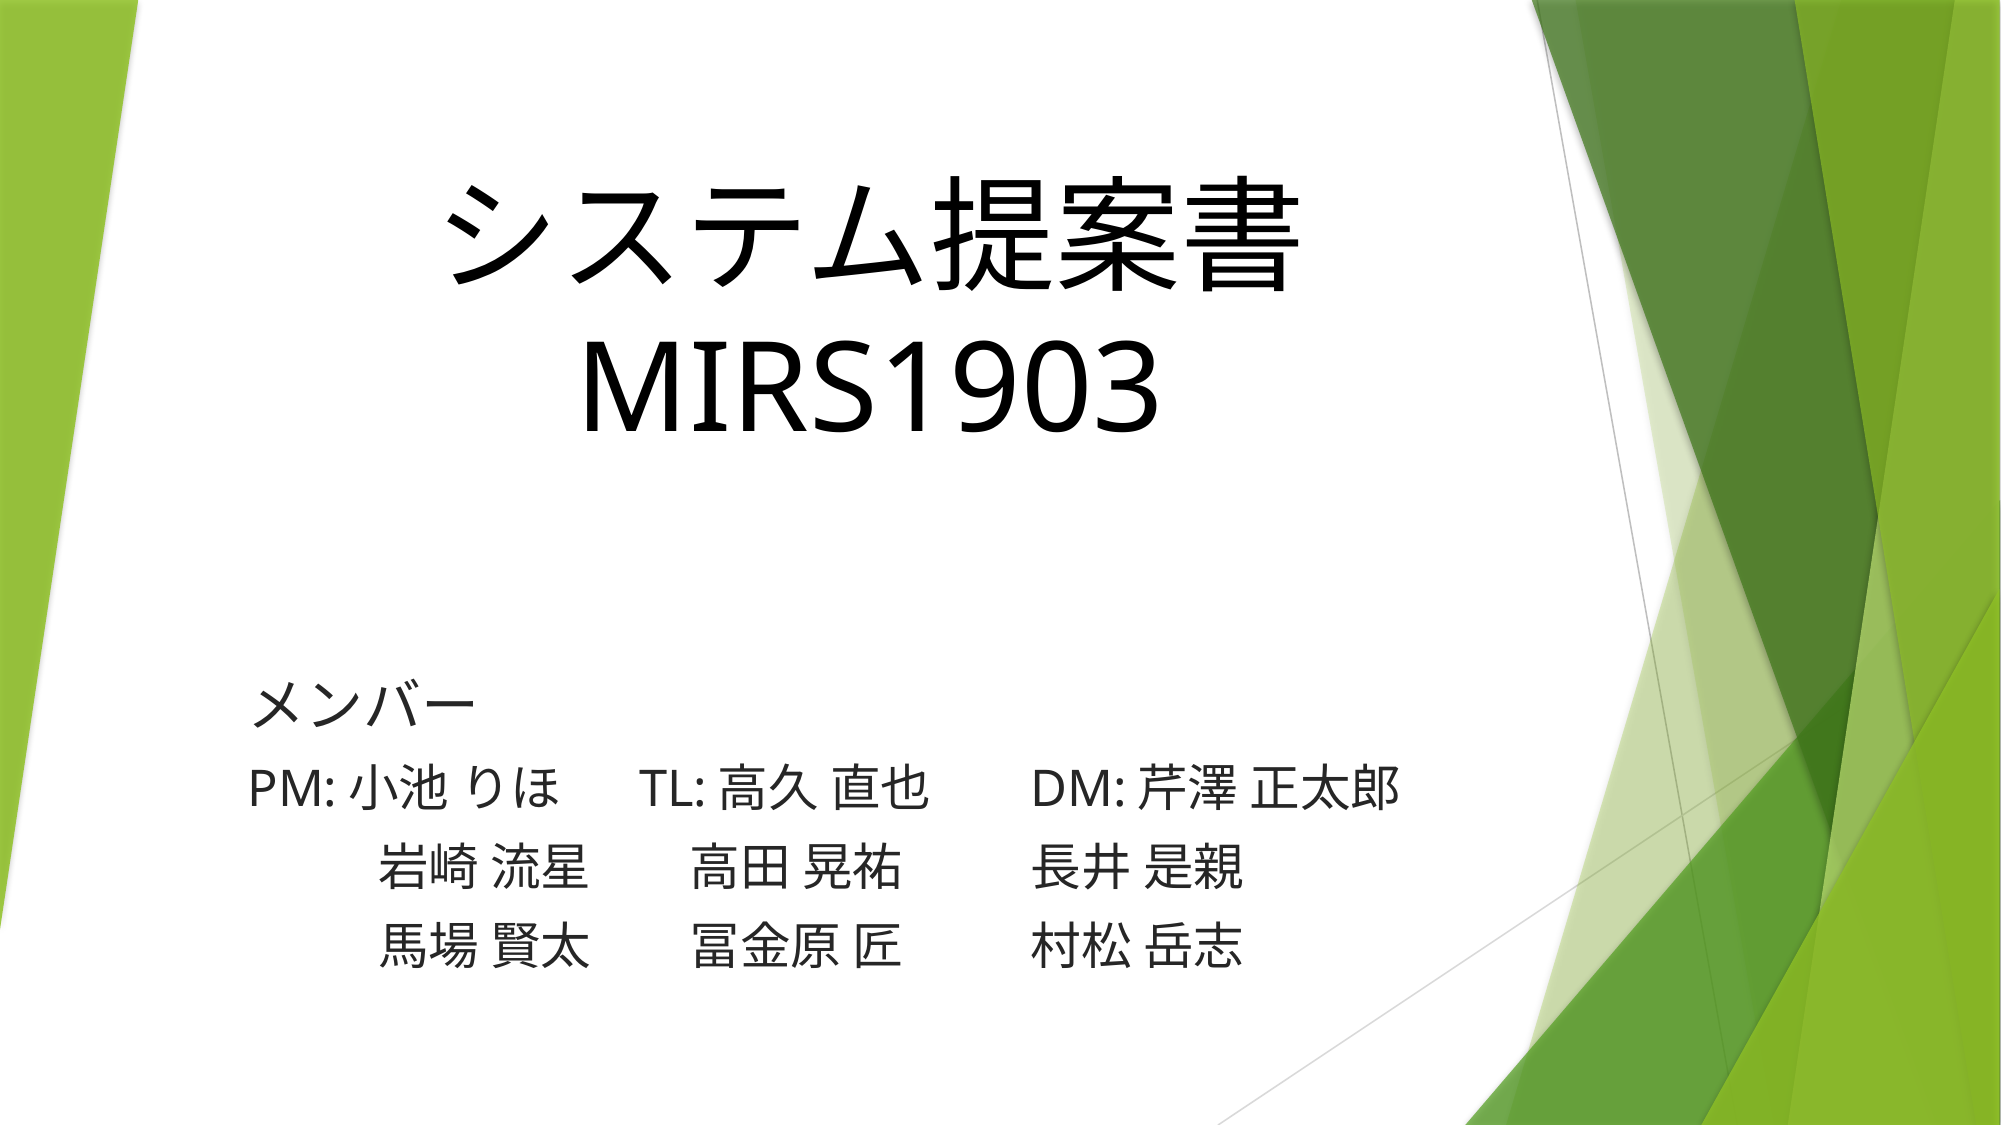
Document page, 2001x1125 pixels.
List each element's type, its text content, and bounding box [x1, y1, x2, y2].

title システム提案書 MIRS1903 [232, 102, 1508, 464]
subtitle メンバー PM:小池 りほ TL:高久 直也 DM:芹澤 正太郎 岩崎 流星 高田 晃祐 長井 是親 馬場 賢太 冨金原 匠 村松 岳志 [232, 661, 1522, 989]
